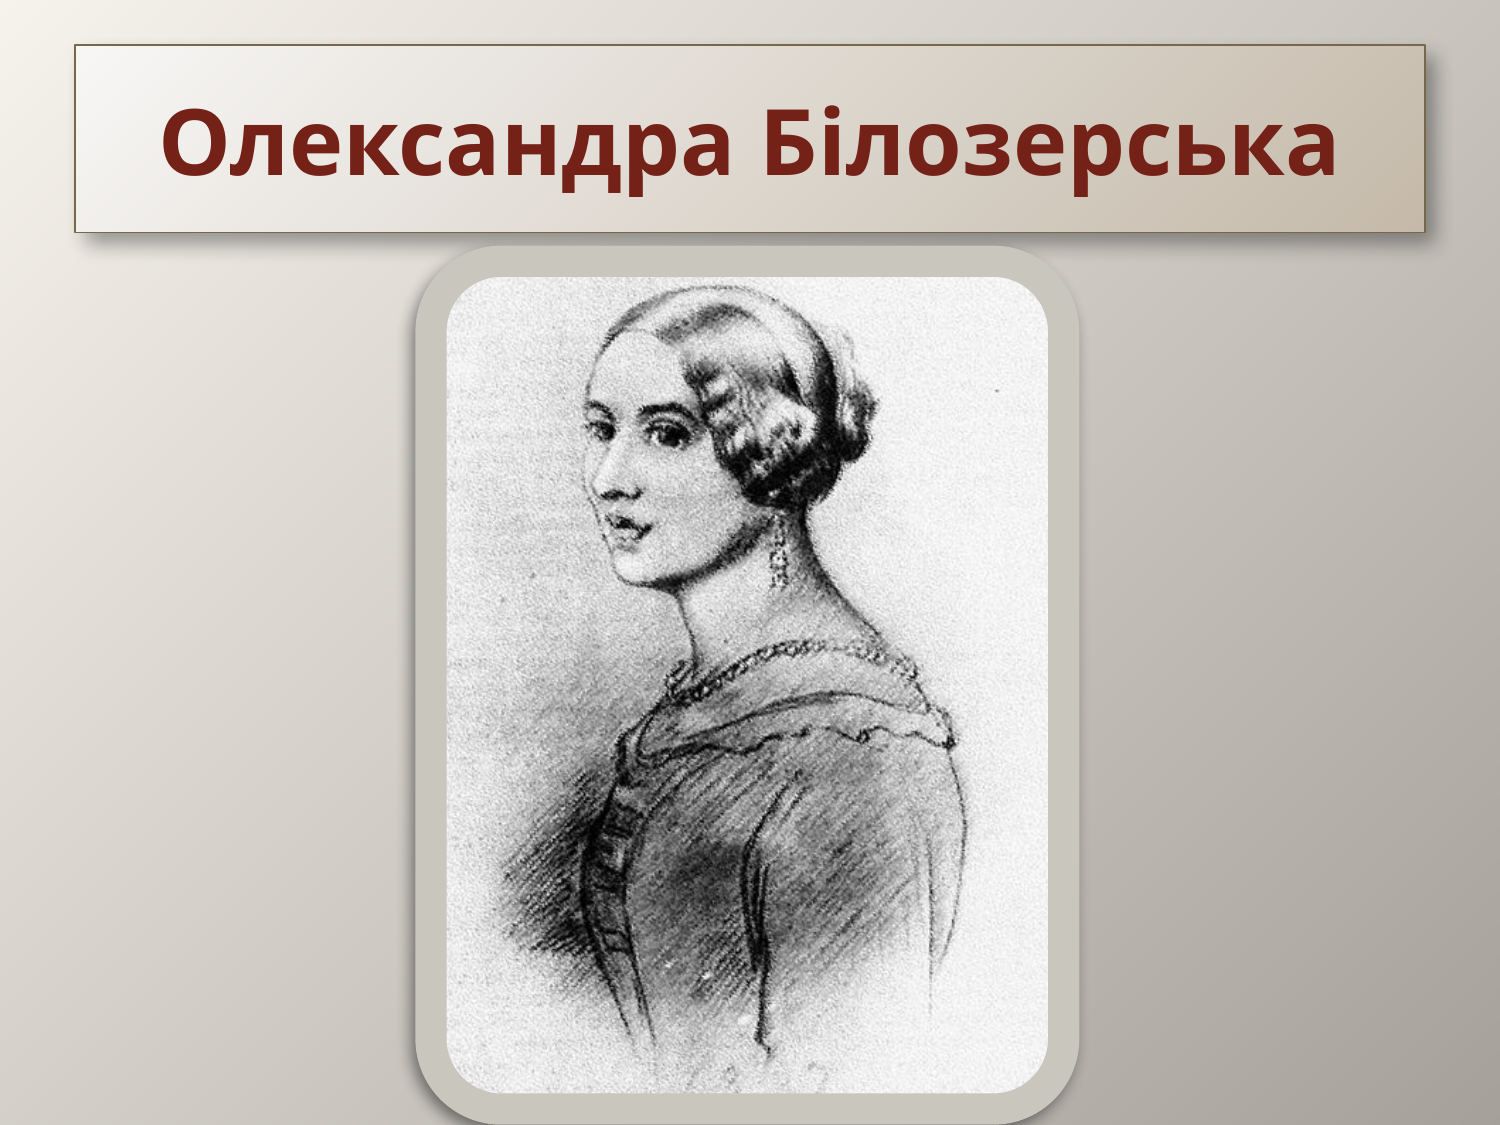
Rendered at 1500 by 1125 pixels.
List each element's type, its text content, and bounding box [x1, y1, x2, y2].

picture [430, 260, 1064, 1110]
title Олександра Білозерська [74, 44, 1426, 233]
